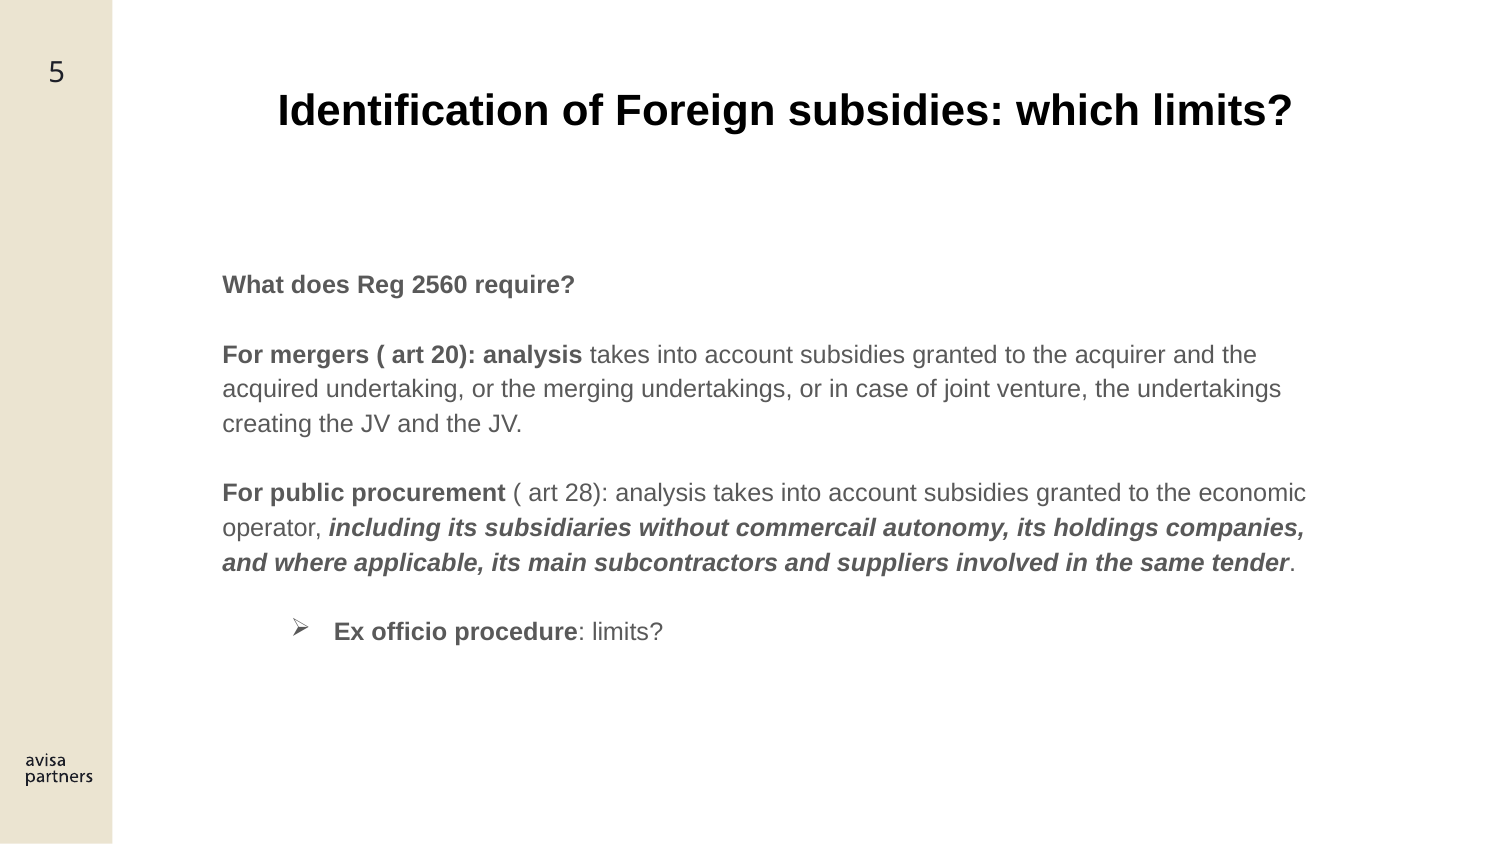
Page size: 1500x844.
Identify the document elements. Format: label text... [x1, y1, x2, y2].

list What does Reg 2560 require? For mergers ( art 20): analysis takes into account subsidies granted to the acquirer and the acquired undertaking, or the merging undertakings, or in case of joint venture, the undertakings creating the JV and the JV. For public procurement ( art 28): analysis takes into account subsidies granted to the economic operator, including its subsidiaries without commercail autonomy, its holdings companies, and where applicable, its main subcontractors and suppliers involved in the same tender. Ex officio procedure: limits? [207, 217, 1333, 673]
title Identification of Foreign subsidies: which limits? [223, 66, 1349, 161]
